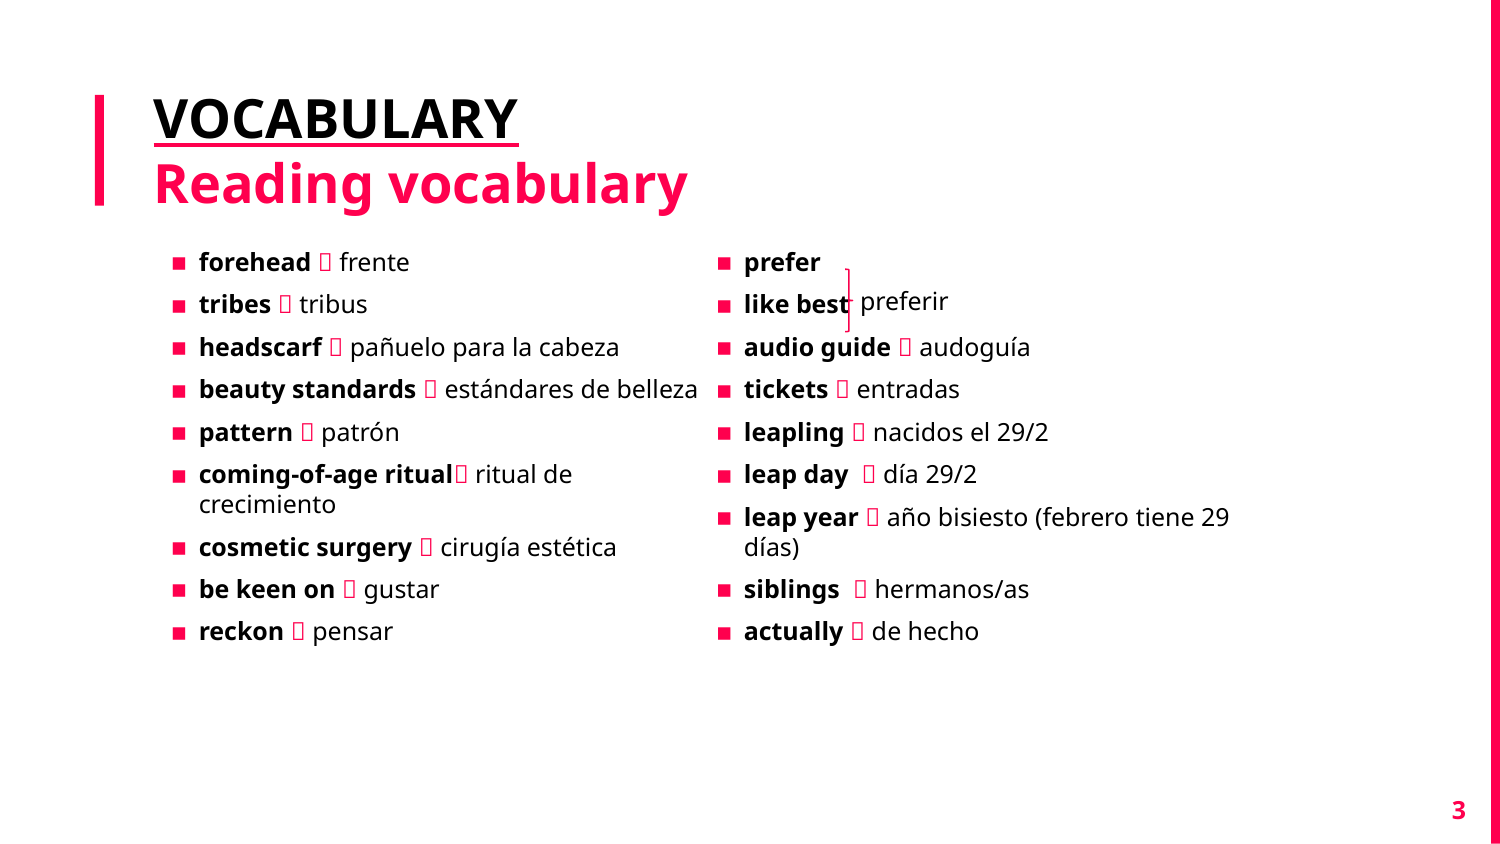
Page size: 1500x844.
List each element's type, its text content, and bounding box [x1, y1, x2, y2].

text_box preferir [845, 277, 971, 323]
text_box forehead  frente tribes  tribus headscarf  pañuelo para la cabeza beauty standards  estándares de belleza pattern  patrón coming-of-age ritual ritual de crecimiento cosmetic surgery  cirugía estética be keen on  gustar reckon  pensar prefer like best audio guide  audoguía tickets  entradas leapling  nacidos el 29/2 leap day  día 29/2 leap year  año bisiesto (febrero tiene 29 días) siblings  hermanos/as actually  de hecho [155, 225, 1277, 710]
slide_number 3 [1391, 779, 1482, 844]
title VOCABULARY Reading vocabulary [138, 69, 763, 210]
text_box [845, 268, 850, 277]
text_box [845, 323, 850, 333]
